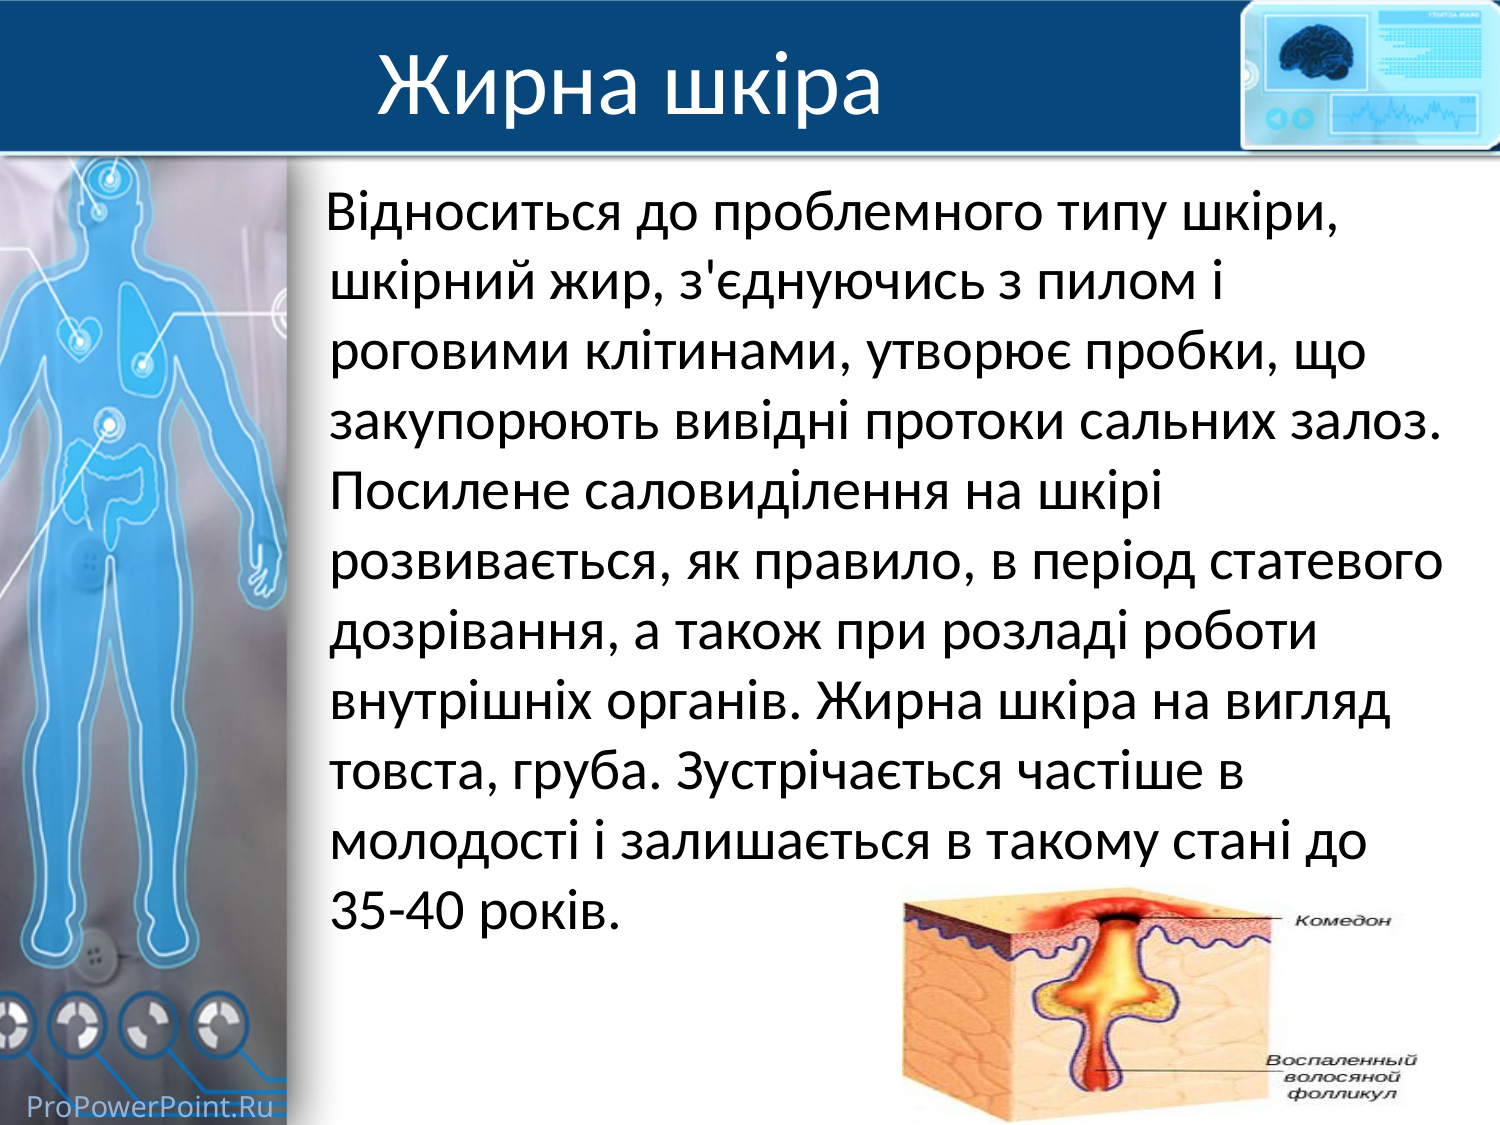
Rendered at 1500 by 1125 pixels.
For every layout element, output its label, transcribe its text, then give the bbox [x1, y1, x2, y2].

picture [0, 0, 1500, 1125]
list Відноситься до проблемного типу шкіри, шкірний жир, з'єднуючись з пилом і роговими клітинами, утворює пробки, що закупорюють вивідні протоки сальних залоз. Посилене саловиділення на шкірі розвивається, як правило, в період статевого дозрівання, а також при розладі роботи внутрішніх органів. Жирна шкіра на вигляд товста, груба. Зустрічається частіше в молодості і залишається в такому стані до 35-40 років. [257, 163, 1466, 786]
title Жирна шкіра [40, 30, 1223, 126]
